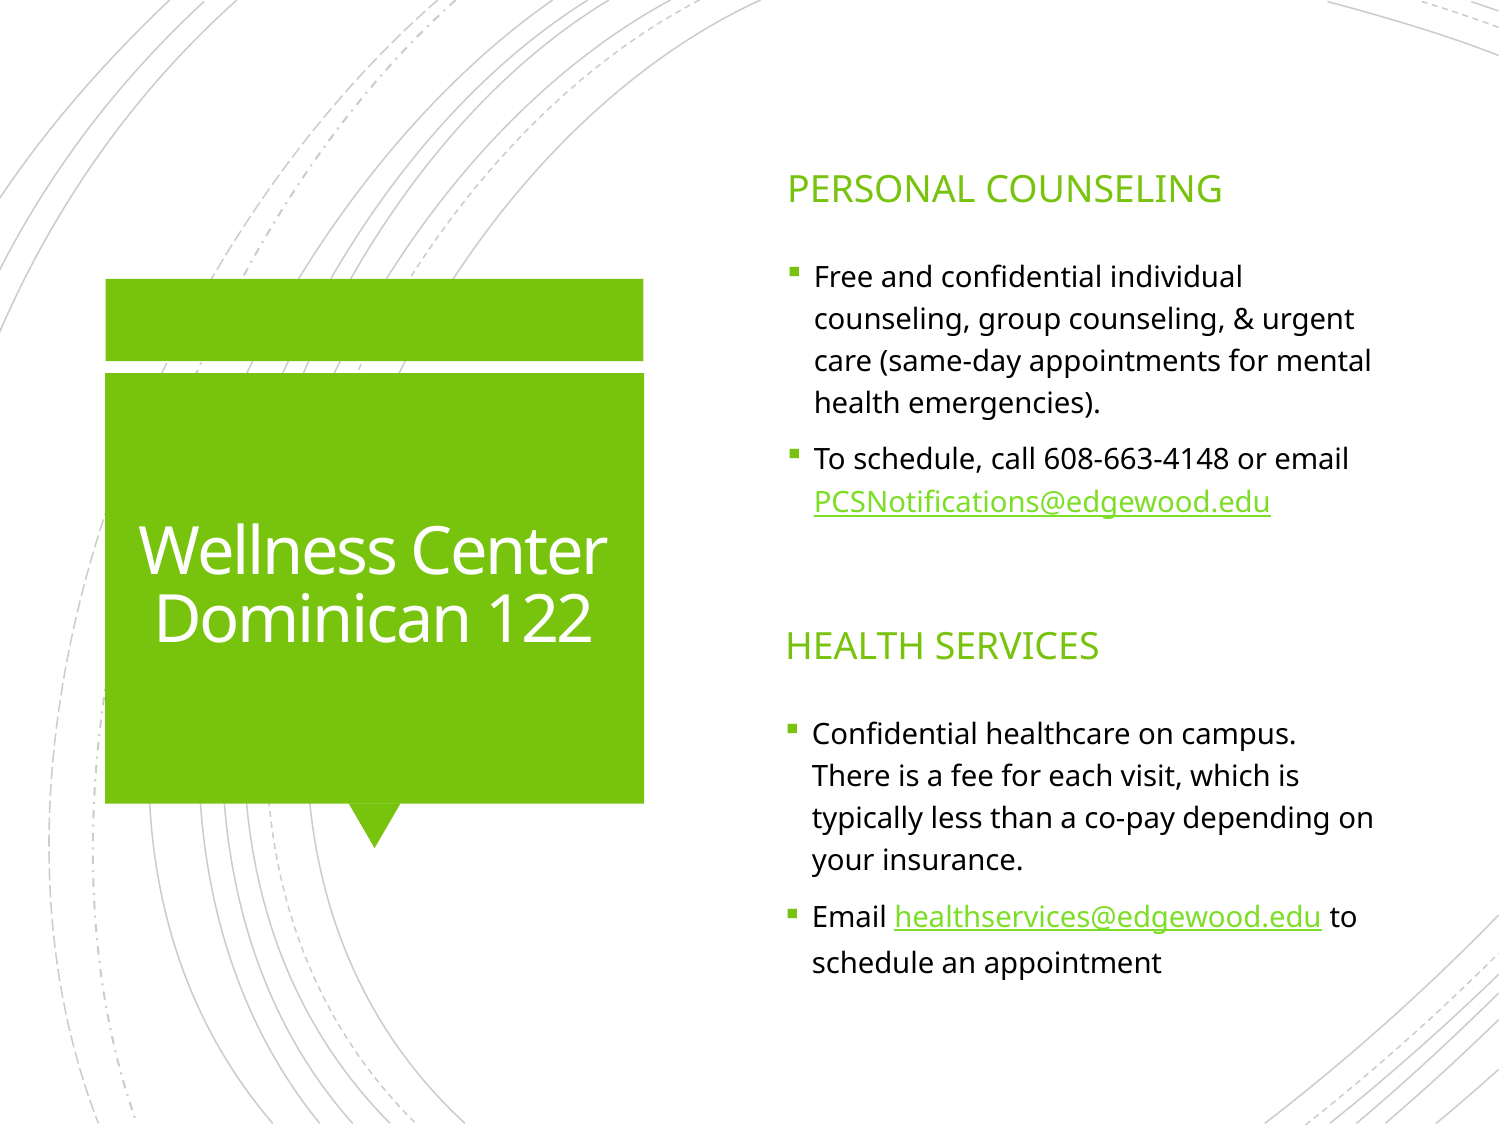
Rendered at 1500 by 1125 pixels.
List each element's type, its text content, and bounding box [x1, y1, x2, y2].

list Health Services [770, 588, 1397, 700]
list Personal Counseling [772, 131, 1397, 244]
list Free and confidential individual counseling, group counseling, & urgent care (same-day appointments for mental health emergencies). To schedule, call 608-663-4148 or email PCSNotifications@edgewood.edu [772, 244, 1397, 536]
list Confidential healthcare on campus. There is a fee for each visit, which is typically less than a co-pay depending on your insurance. Email healthservices@edgewood.edu to schedule an appointment [770, 700, 1397, 994]
title Wellness Center Dominican 122 [118, 386, 631, 790]
